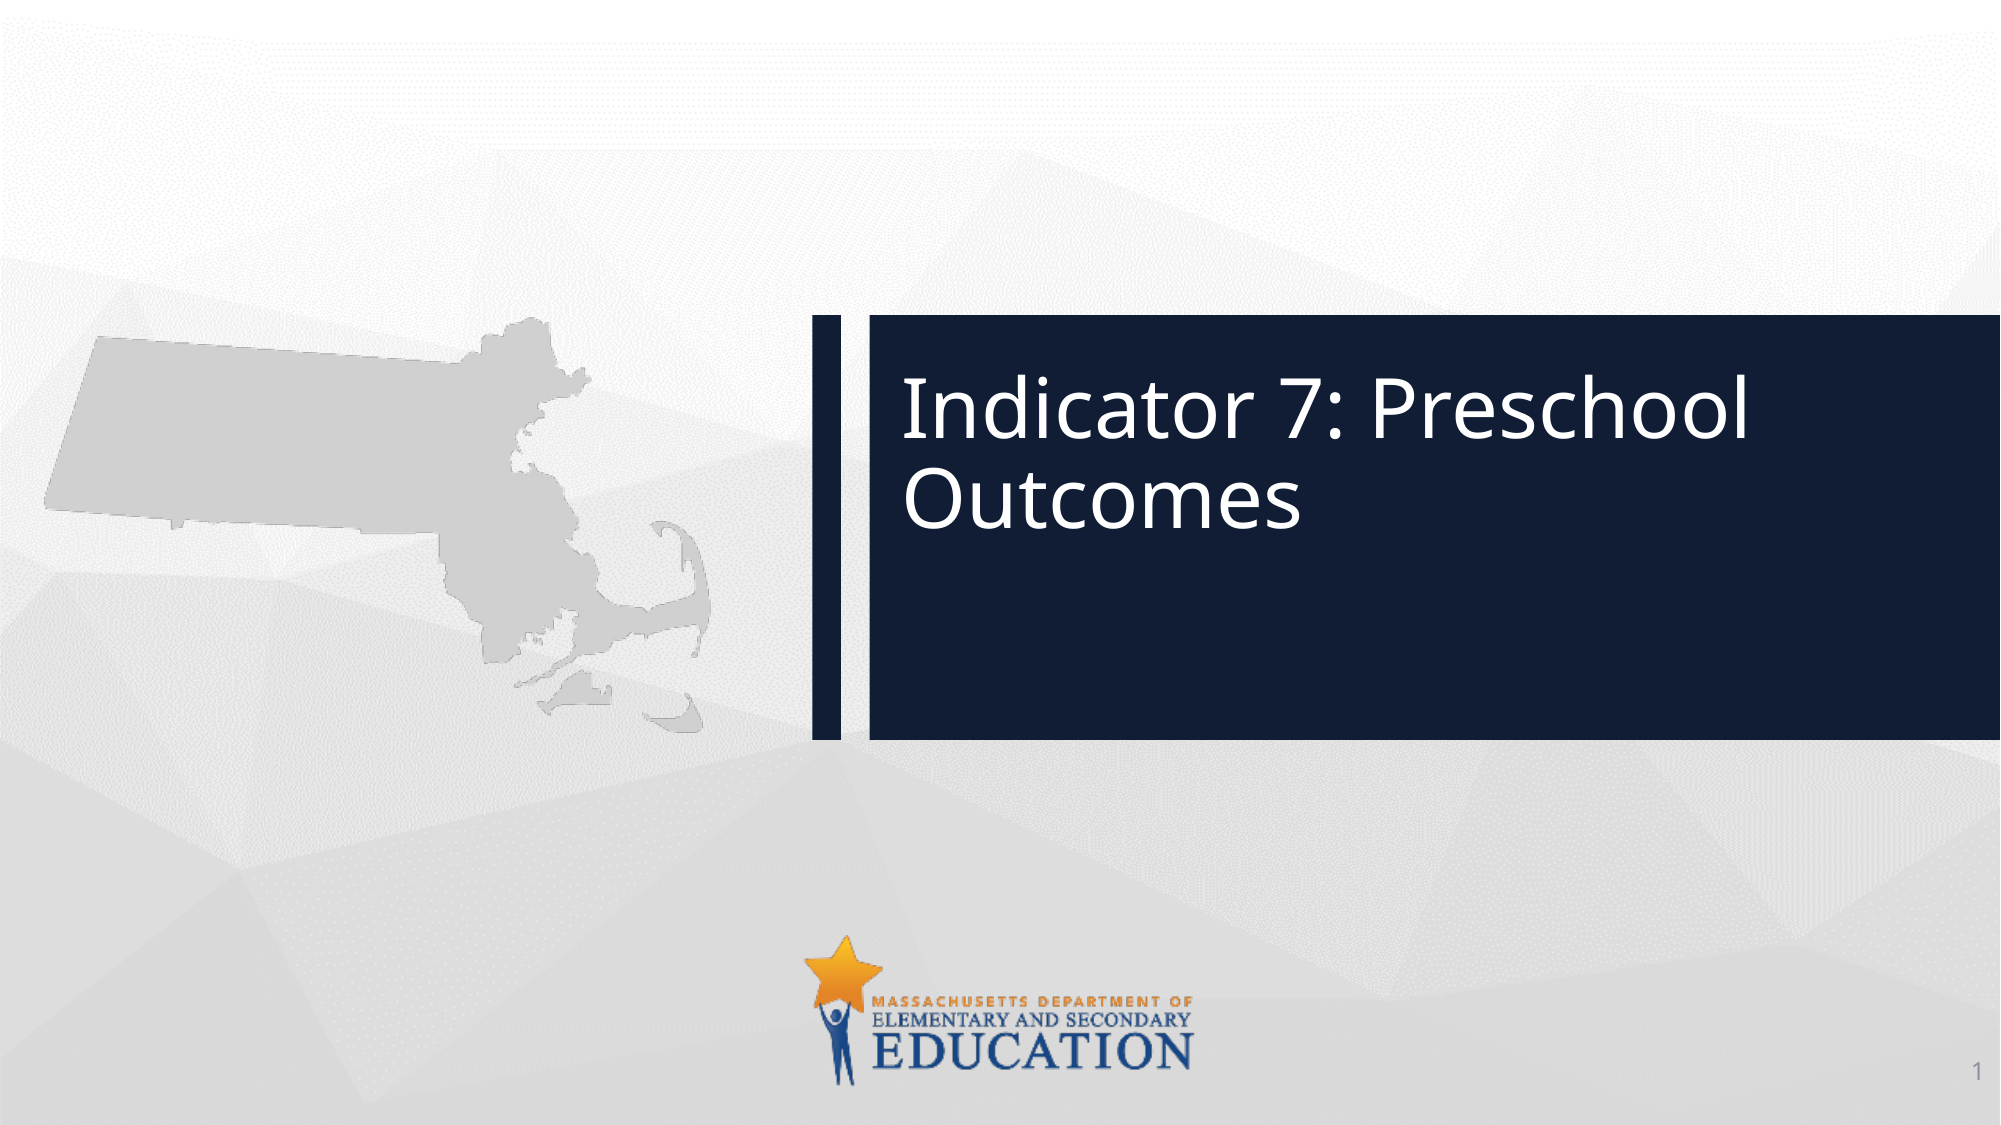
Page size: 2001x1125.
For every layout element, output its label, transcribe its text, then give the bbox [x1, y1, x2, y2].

picture [0, 0, 2001, 1125]
title Indicator 7: Preschool Outcomes [886, 321, 1983, 593]
slide_number 1 [1550, 1042, 2000, 1103]
